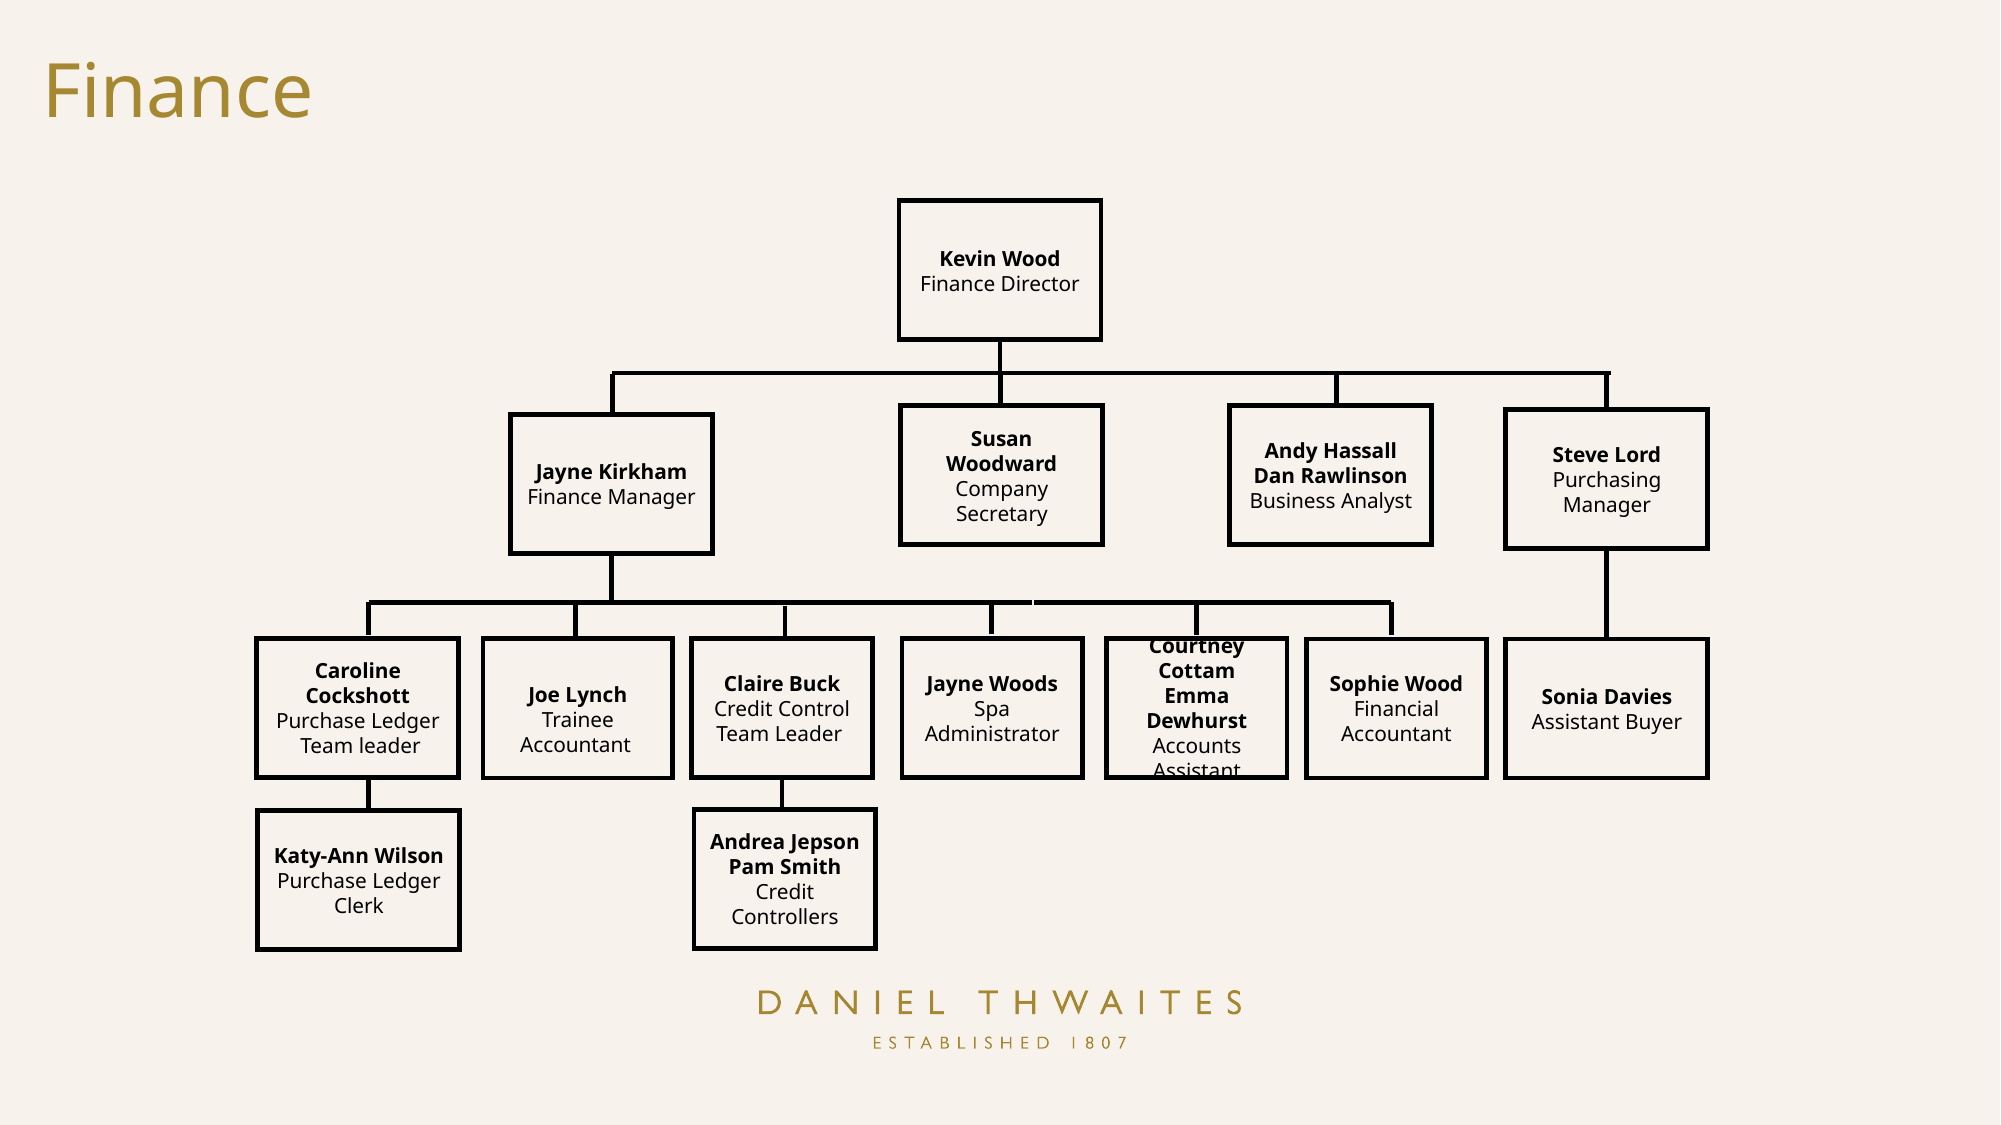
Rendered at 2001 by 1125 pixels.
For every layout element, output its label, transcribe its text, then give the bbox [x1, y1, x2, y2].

picture [759, 990, 1241, 1049]
text_box Steve Lord Purchasing Manager [1505, 408, 1709, 549]
text_box Joe Lynch Trainee Accountant [482, 637, 673, 779]
text_box Kevin Wood Finance Director [898, 200, 1102, 341]
title Finance [27, 38, 1753, 149]
text_box Caroline Cockshott Purchase Ledger Team leader [256, 637, 460, 778]
text_box Susan Woodward Company Secretary [900, 405, 1104, 546]
text_box Claire Buck Credit Control Team Leader [691, 637, 873, 778]
text_box Sophie Wood Financial Accountant [1305, 638, 1488, 779]
text_box Sonia Davies Assistant Buyer [1505, 638, 1709, 779]
text_box Jayne Woods Spa Administrator [901, 637, 1083, 778]
text_box Jayne Kirkham Finance Manager [509, 413, 714, 554]
text_box Courtney Cottam Emma Dewhurst Accounts Assistant [1106, 637, 1288, 778]
text_box Andrea Jepson Pam Smith Credit Controllers [693, 808, 877, 949]
text_box Andy Hassall Dan Rawlinson Business Analyst [1229, 405, 1433, 546]
text_box Katy-Ann Wilson Purchase Ledger Clerk [257, 809, 461, 950]
